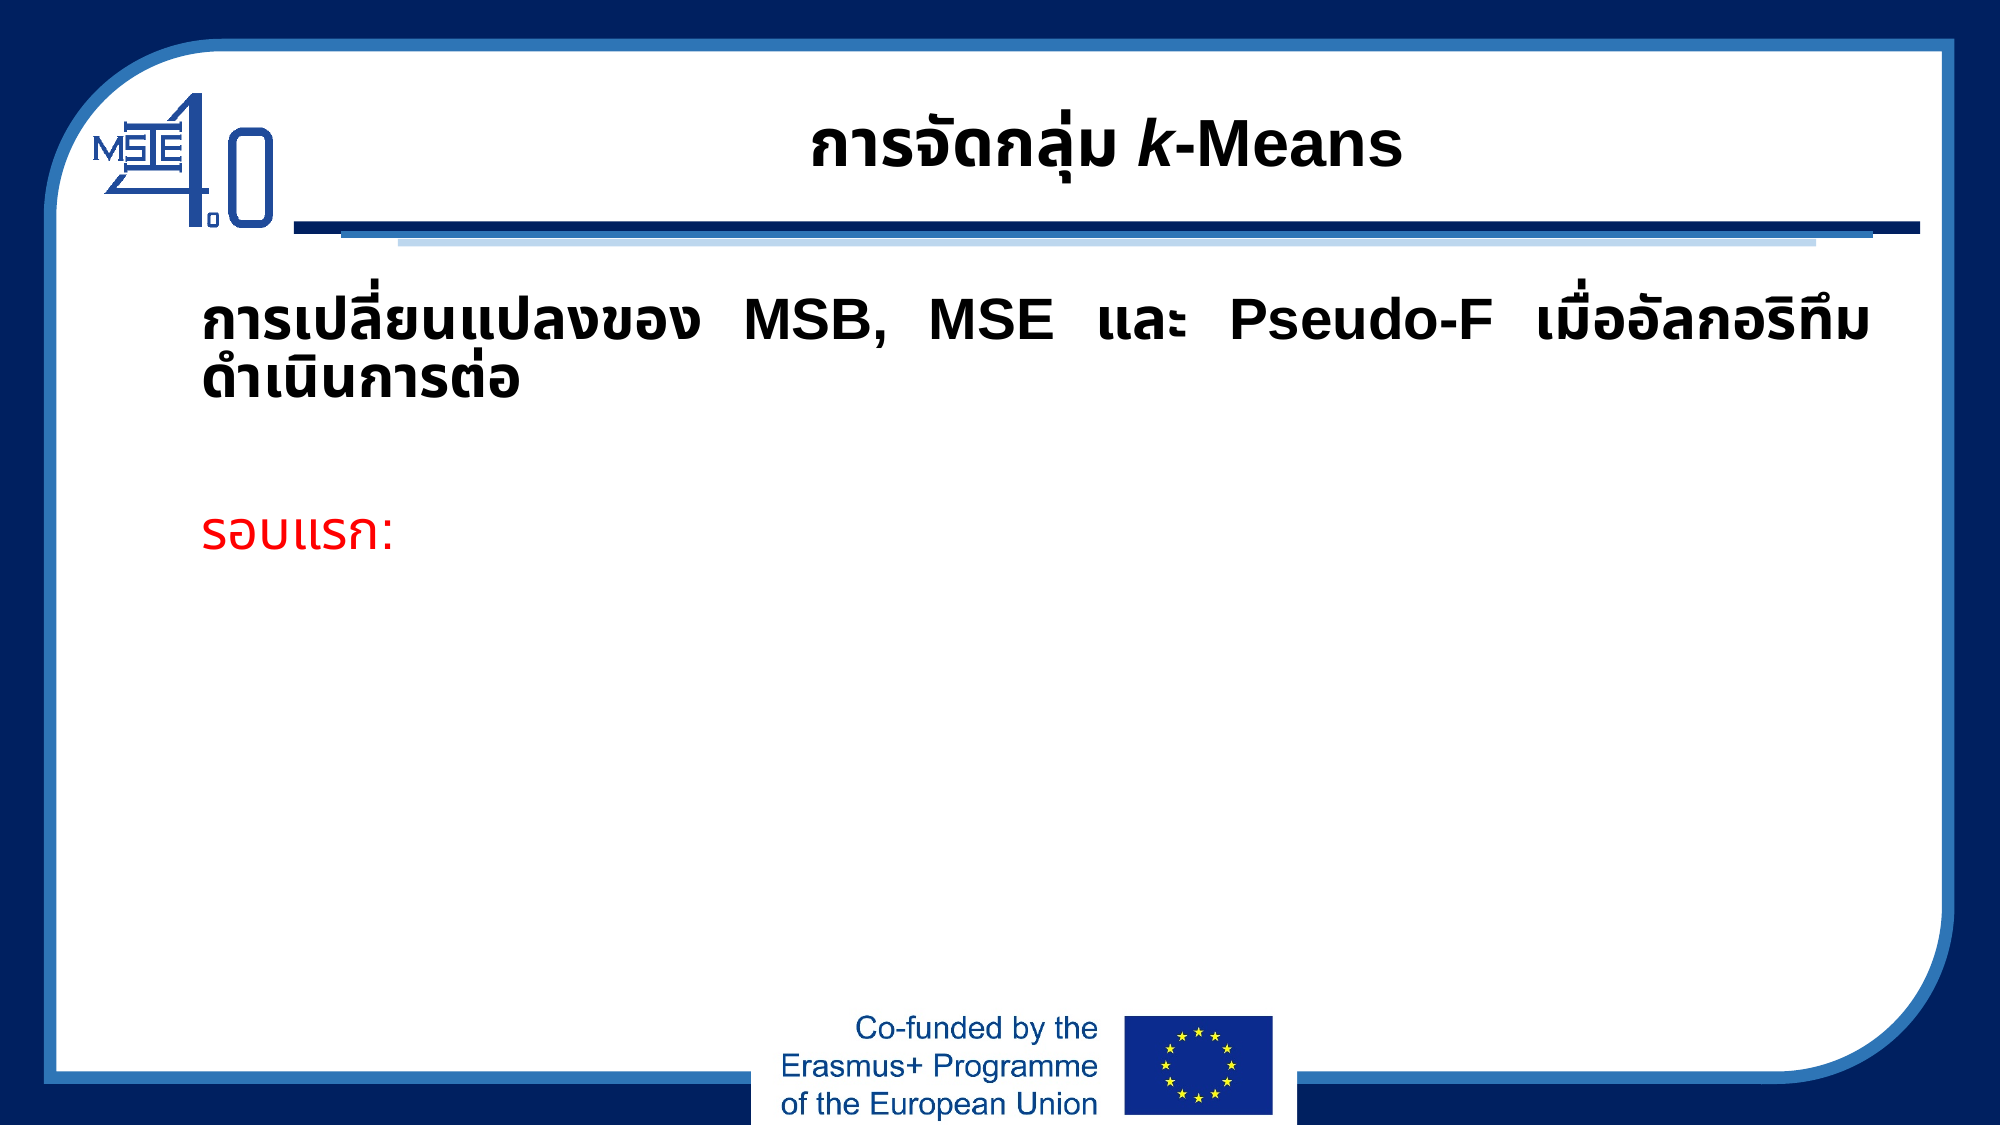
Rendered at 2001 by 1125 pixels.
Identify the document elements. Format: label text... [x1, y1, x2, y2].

title การจัดกลุ่ม k-Means [294, 73, 1921, 220]
picture [751, 1003, 1298, 1125]
